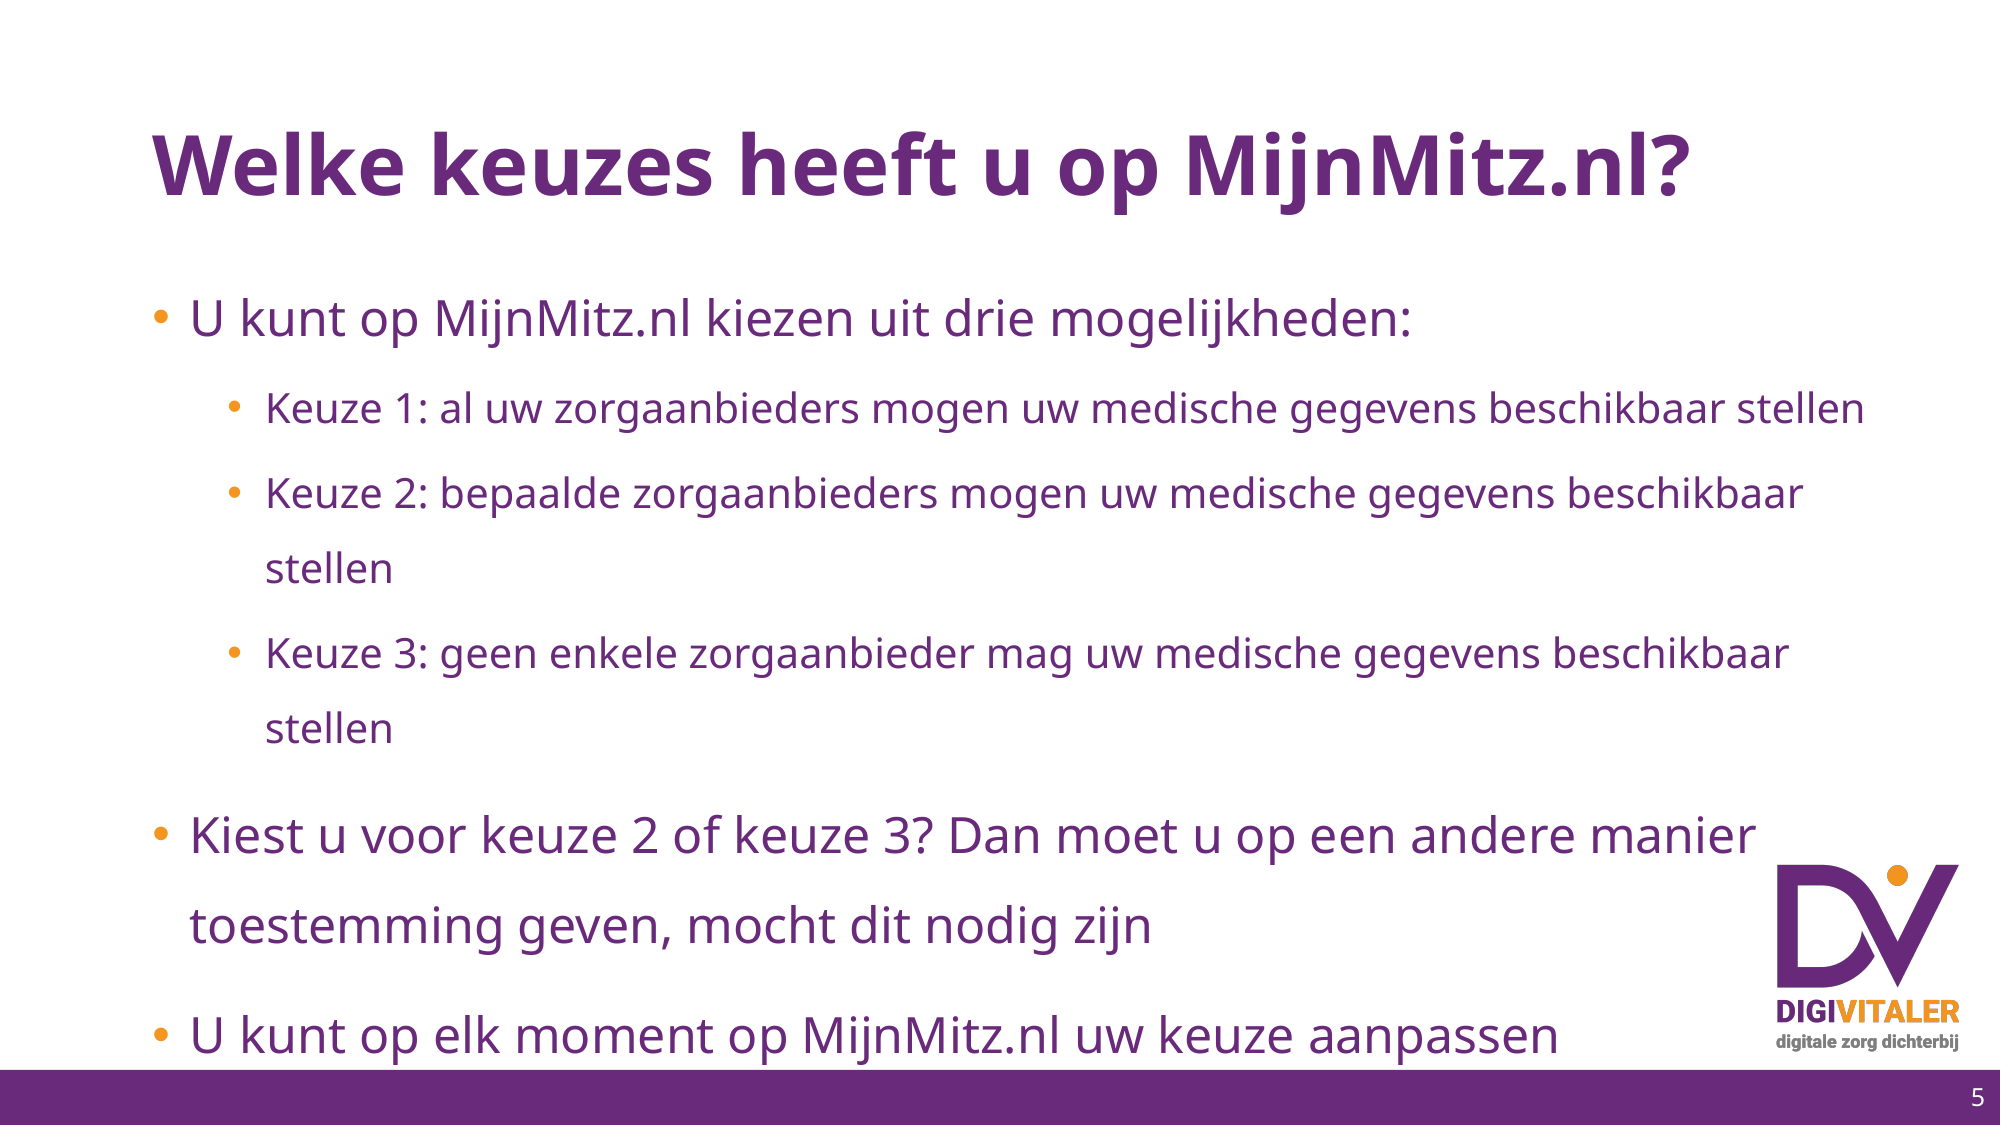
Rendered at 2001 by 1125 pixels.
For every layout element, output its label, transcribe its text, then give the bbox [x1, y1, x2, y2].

list U kunt op MijnMitz.nl kiezen uit drie mogelijkheden: Keuze 1: al uw zorgaanbieders mogen uw medische gegevens beschikbaar stellen Keuze 2: bepaalde zorgaanbieders mogen uw medische gegevens beschikbaar stellen Keuze 3: geen enkele zorgaanbieder mag uw medische gegevens beschikbaar stellen Kiest u voor keuze 2 of keuze 3? Dan moet u op een andere manier toestemming geven, mocht dit nodig zijn U kunt op elk moment op MijnMitz.nl uw keuze aanpassen [137, 248, 1890, 963]
picture [1774, 862, 1960, 1055]
title Welke keuzes heeft u op MijnMitz.nl? [137, 59, 1863, 248]
text_box 5 [1922, 1073, 2000, 1125]
